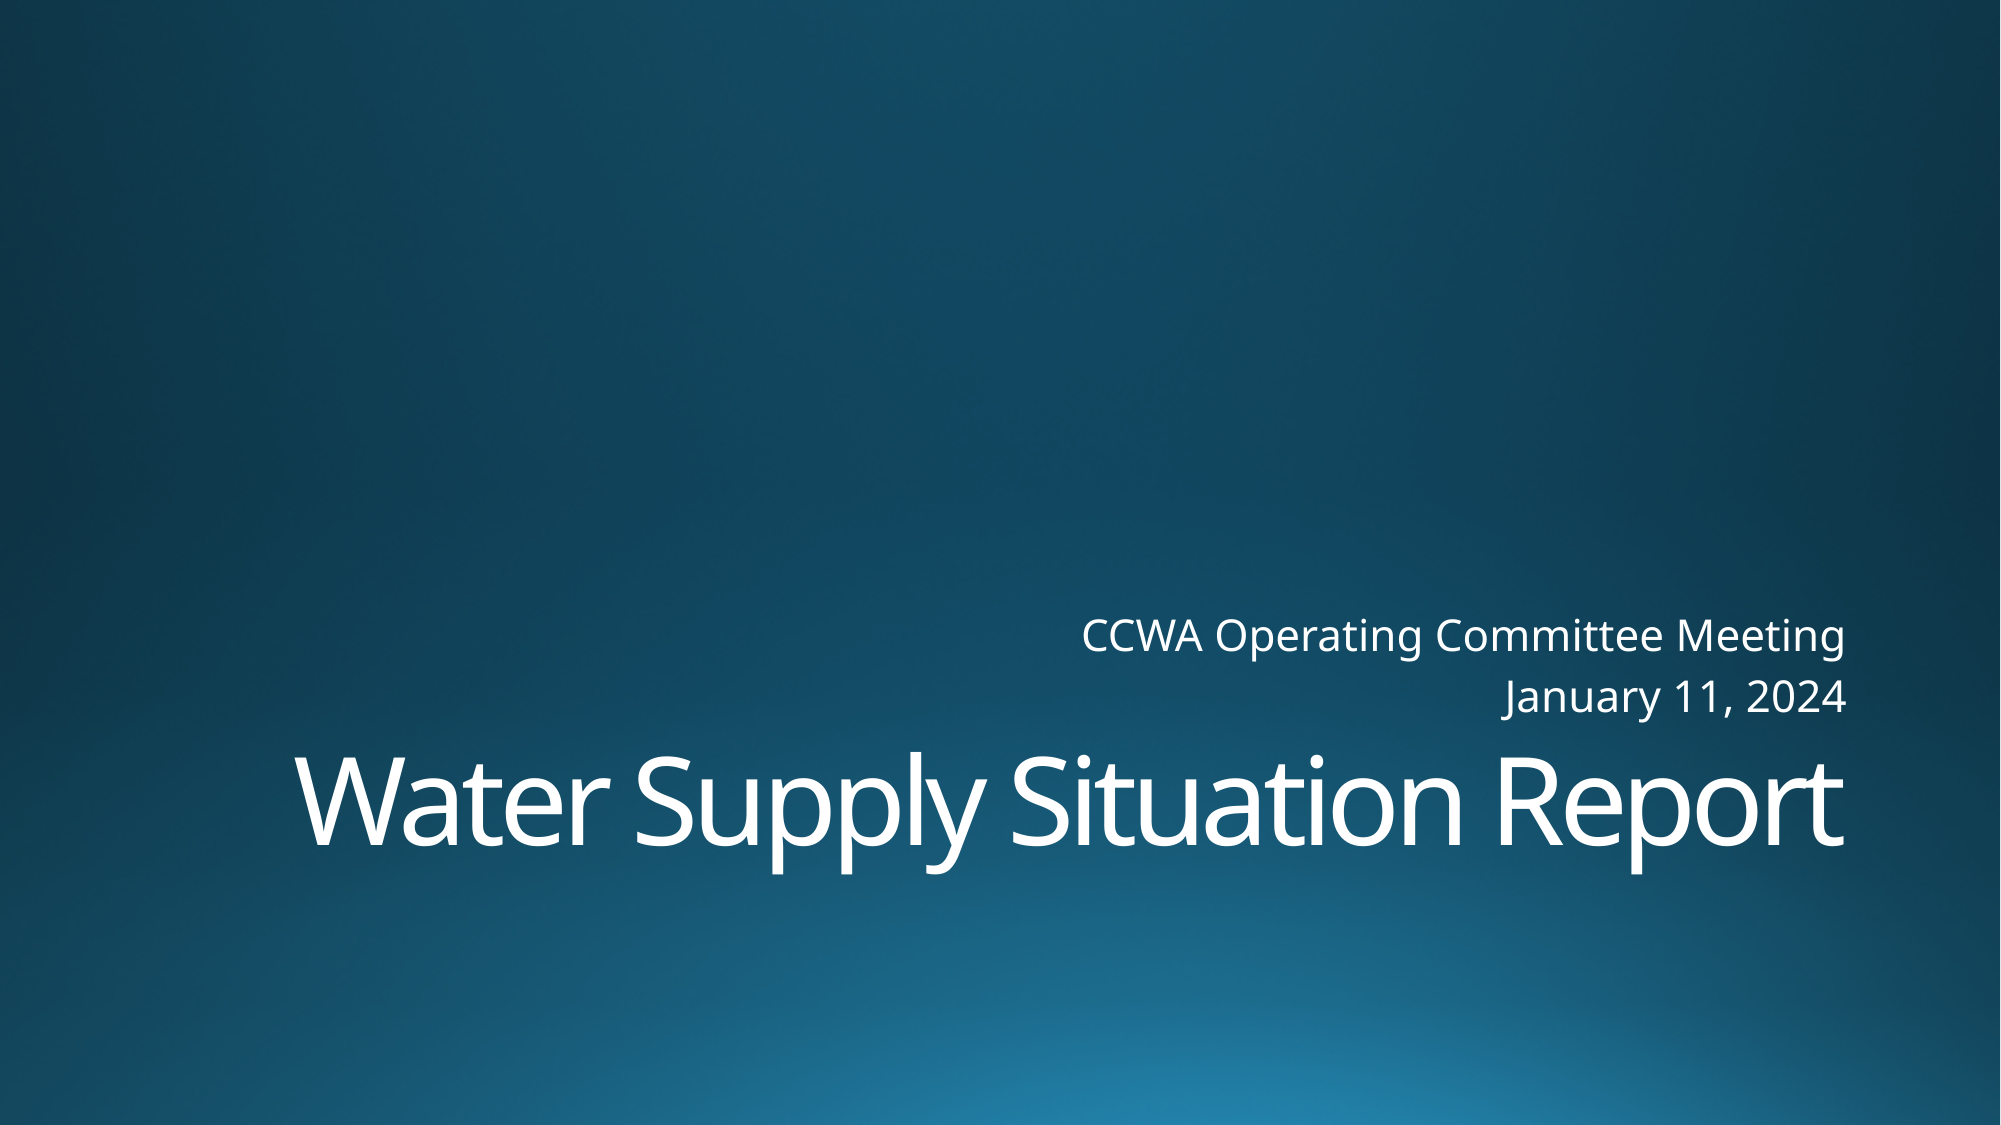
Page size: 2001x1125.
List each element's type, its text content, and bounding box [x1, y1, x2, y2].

title Water Supply Situation Report [193, 732, 1863, 1002]
subtitle CCWA Operating Committee Meeting January 11, 2024 [362, 606, 1863, 730]
picture [0, 0, 2001, 1125]
